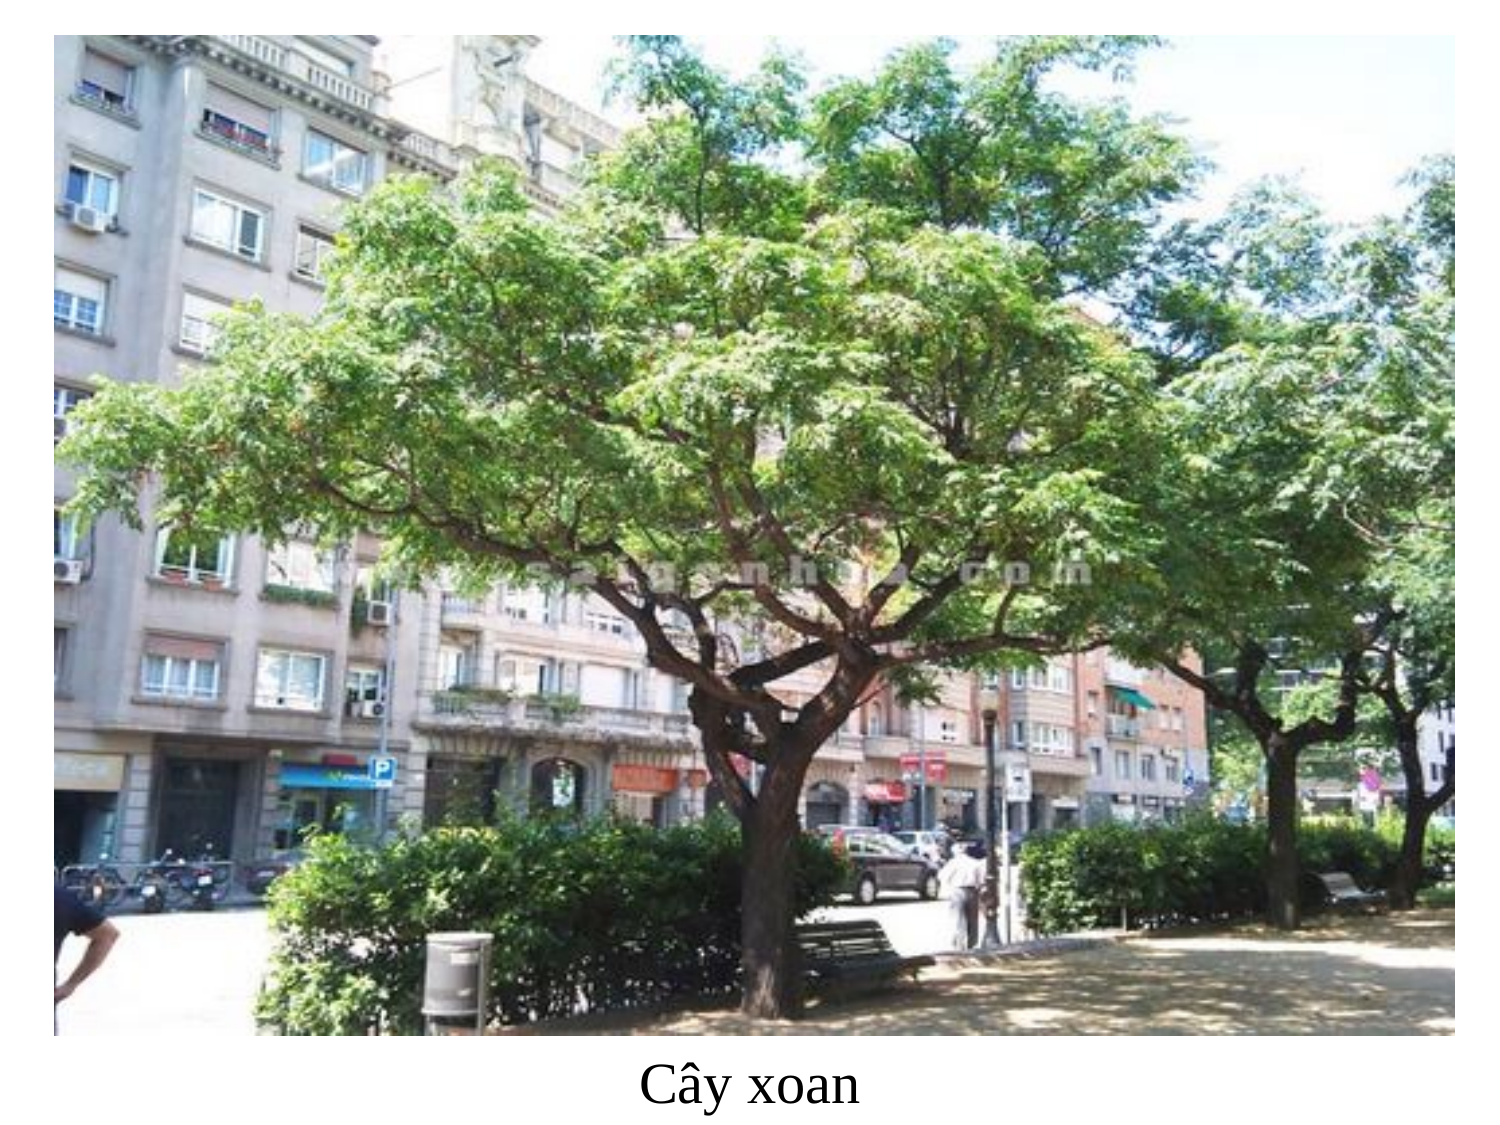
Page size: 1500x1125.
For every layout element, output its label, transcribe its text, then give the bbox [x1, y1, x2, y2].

picture [54, 35, 1455, 1037]
text_box Cây xoan [500, 1043, 1000, 1123]
